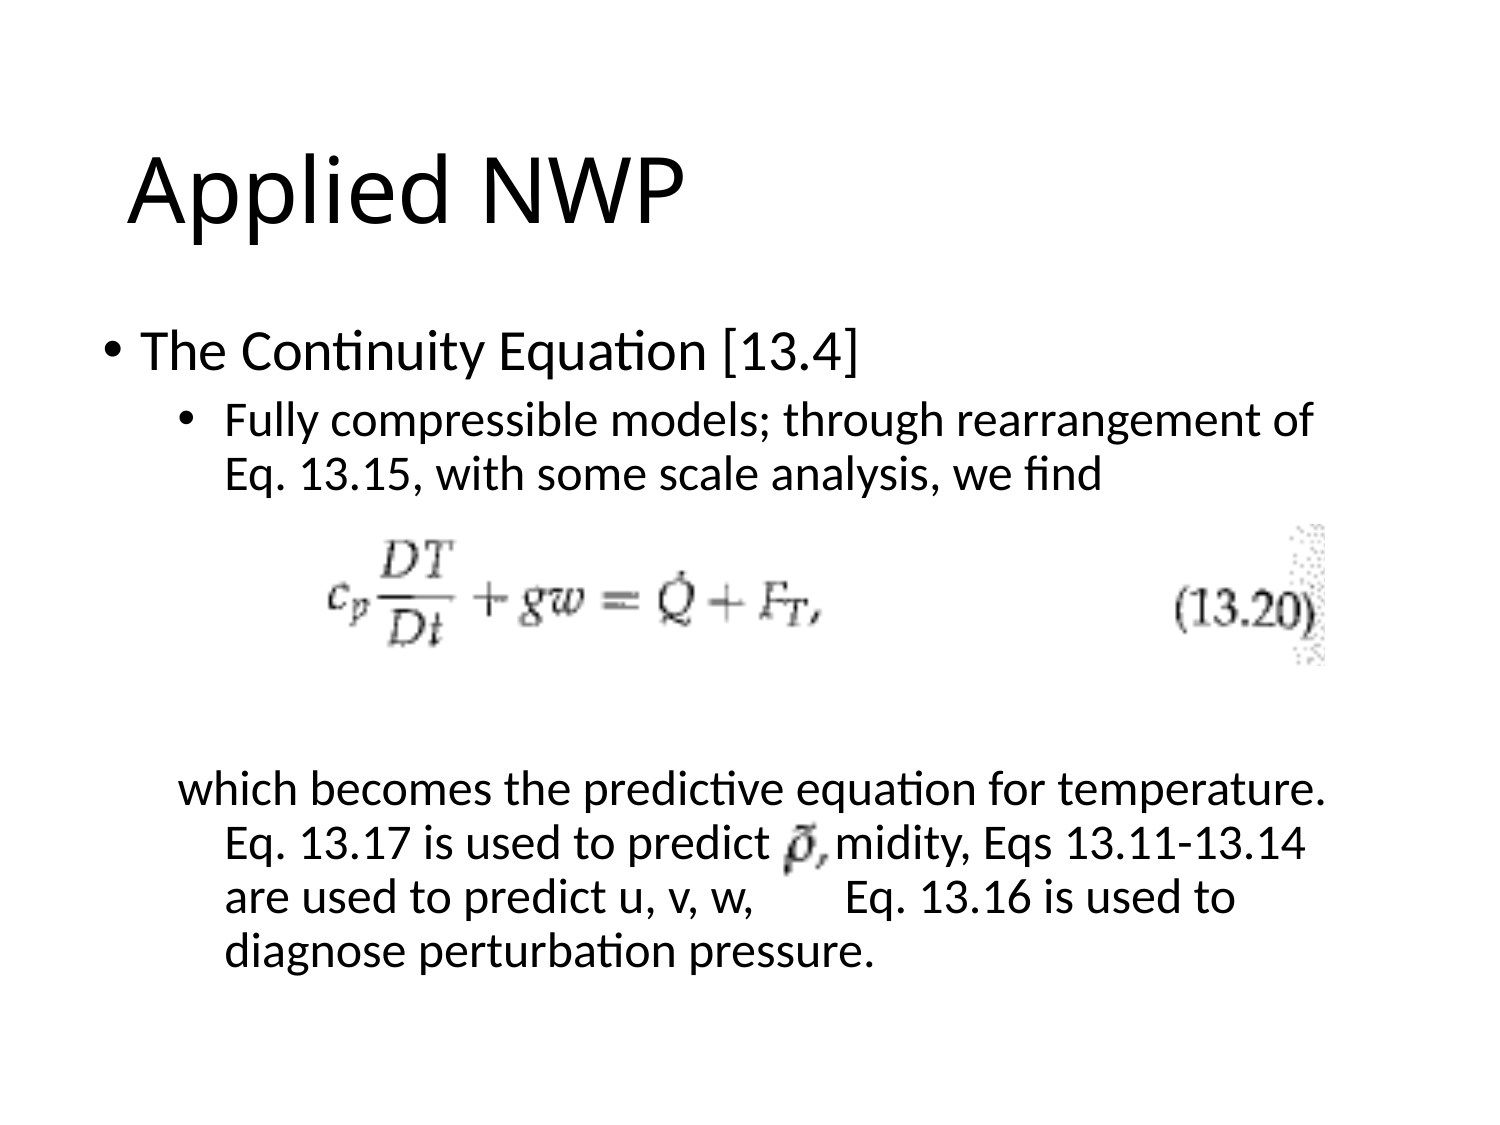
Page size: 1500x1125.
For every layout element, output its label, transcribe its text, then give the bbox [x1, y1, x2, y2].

title Applied NWP [112, 99, 1388, 288]
picture [774, 812, 838, 877]
list The Continuity Equation [13.4] Fully compressible models; through rearrangement of Eq. 13.15, with some scale analysis, we find which becomes the predictive equation for temperature. Eq. 13.17 is used to predict humidity, Eqs 13.11-13.14 are used to predict u, v, w, Eq. 13.16 is used to diagnose perturbation pressure. [87, 312, 1376, 1051]
picture [299, 524, 1325, 666]
